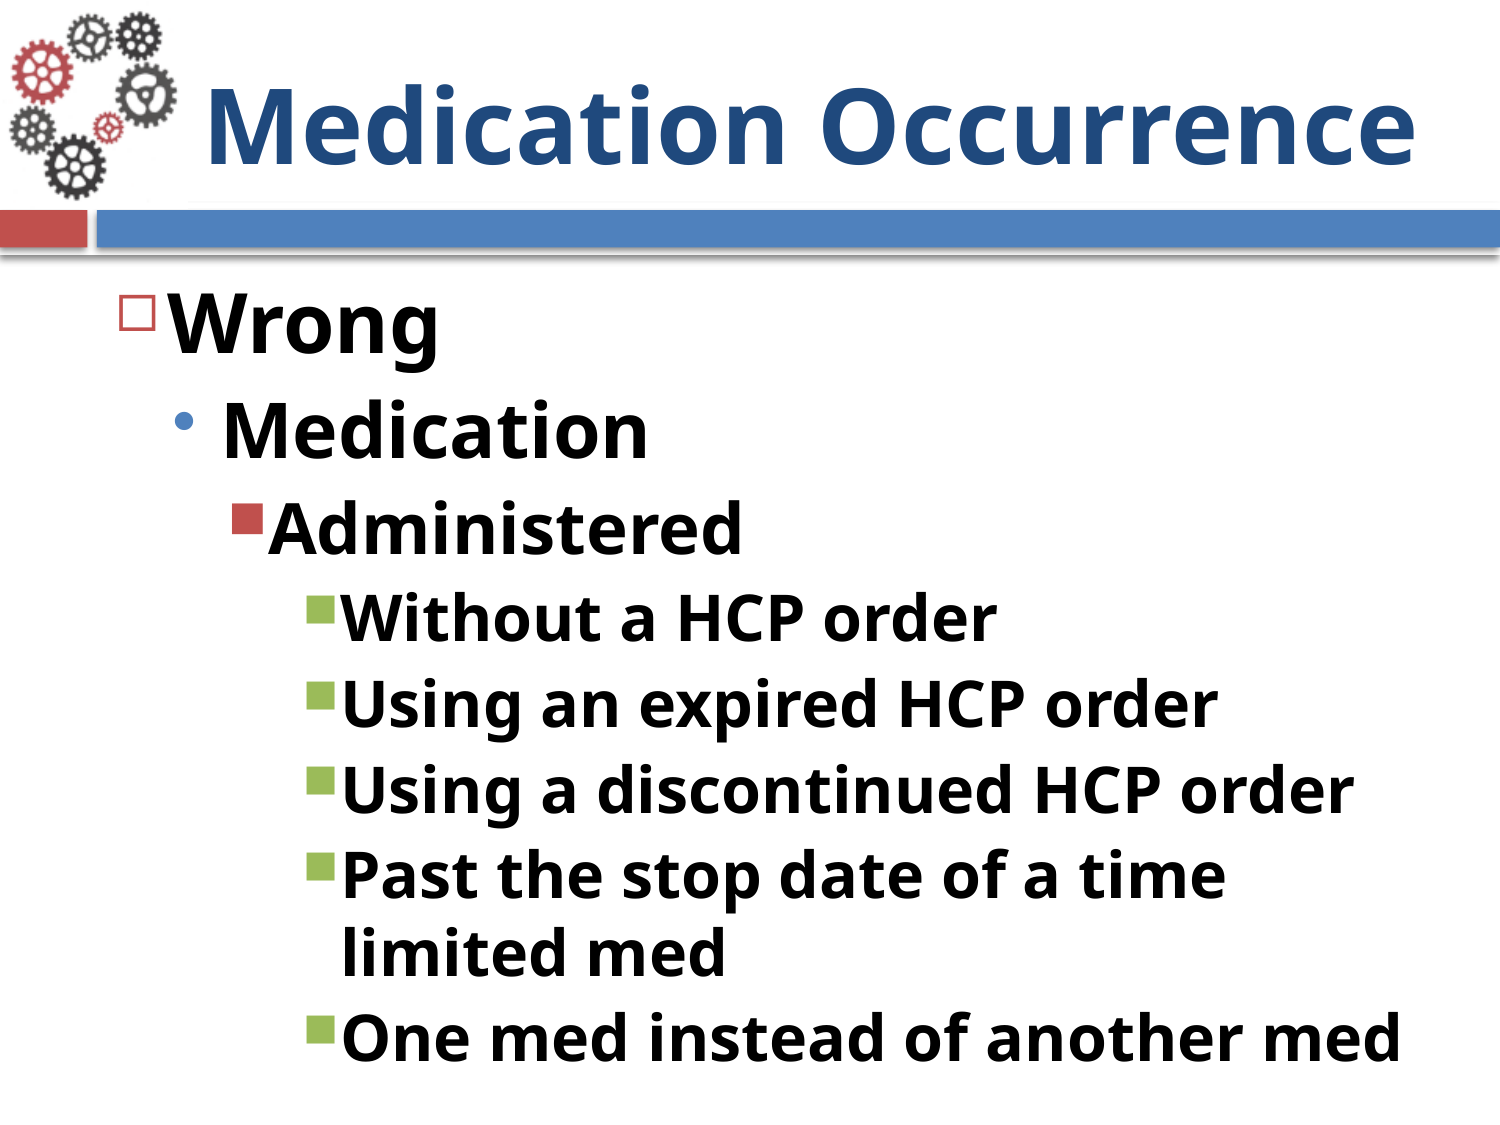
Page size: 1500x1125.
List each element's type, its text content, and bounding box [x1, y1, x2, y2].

list Wrong Medication Administered Without a HCP order Using an expired HCP order Using a discontinued HCP order Past the stop date of a time limited med One med instead of another med [100, 262, 1438, 1088]
title Medication Occurrence [193, 37, 1438, 209]
picture [0, 0, 188, 209]
